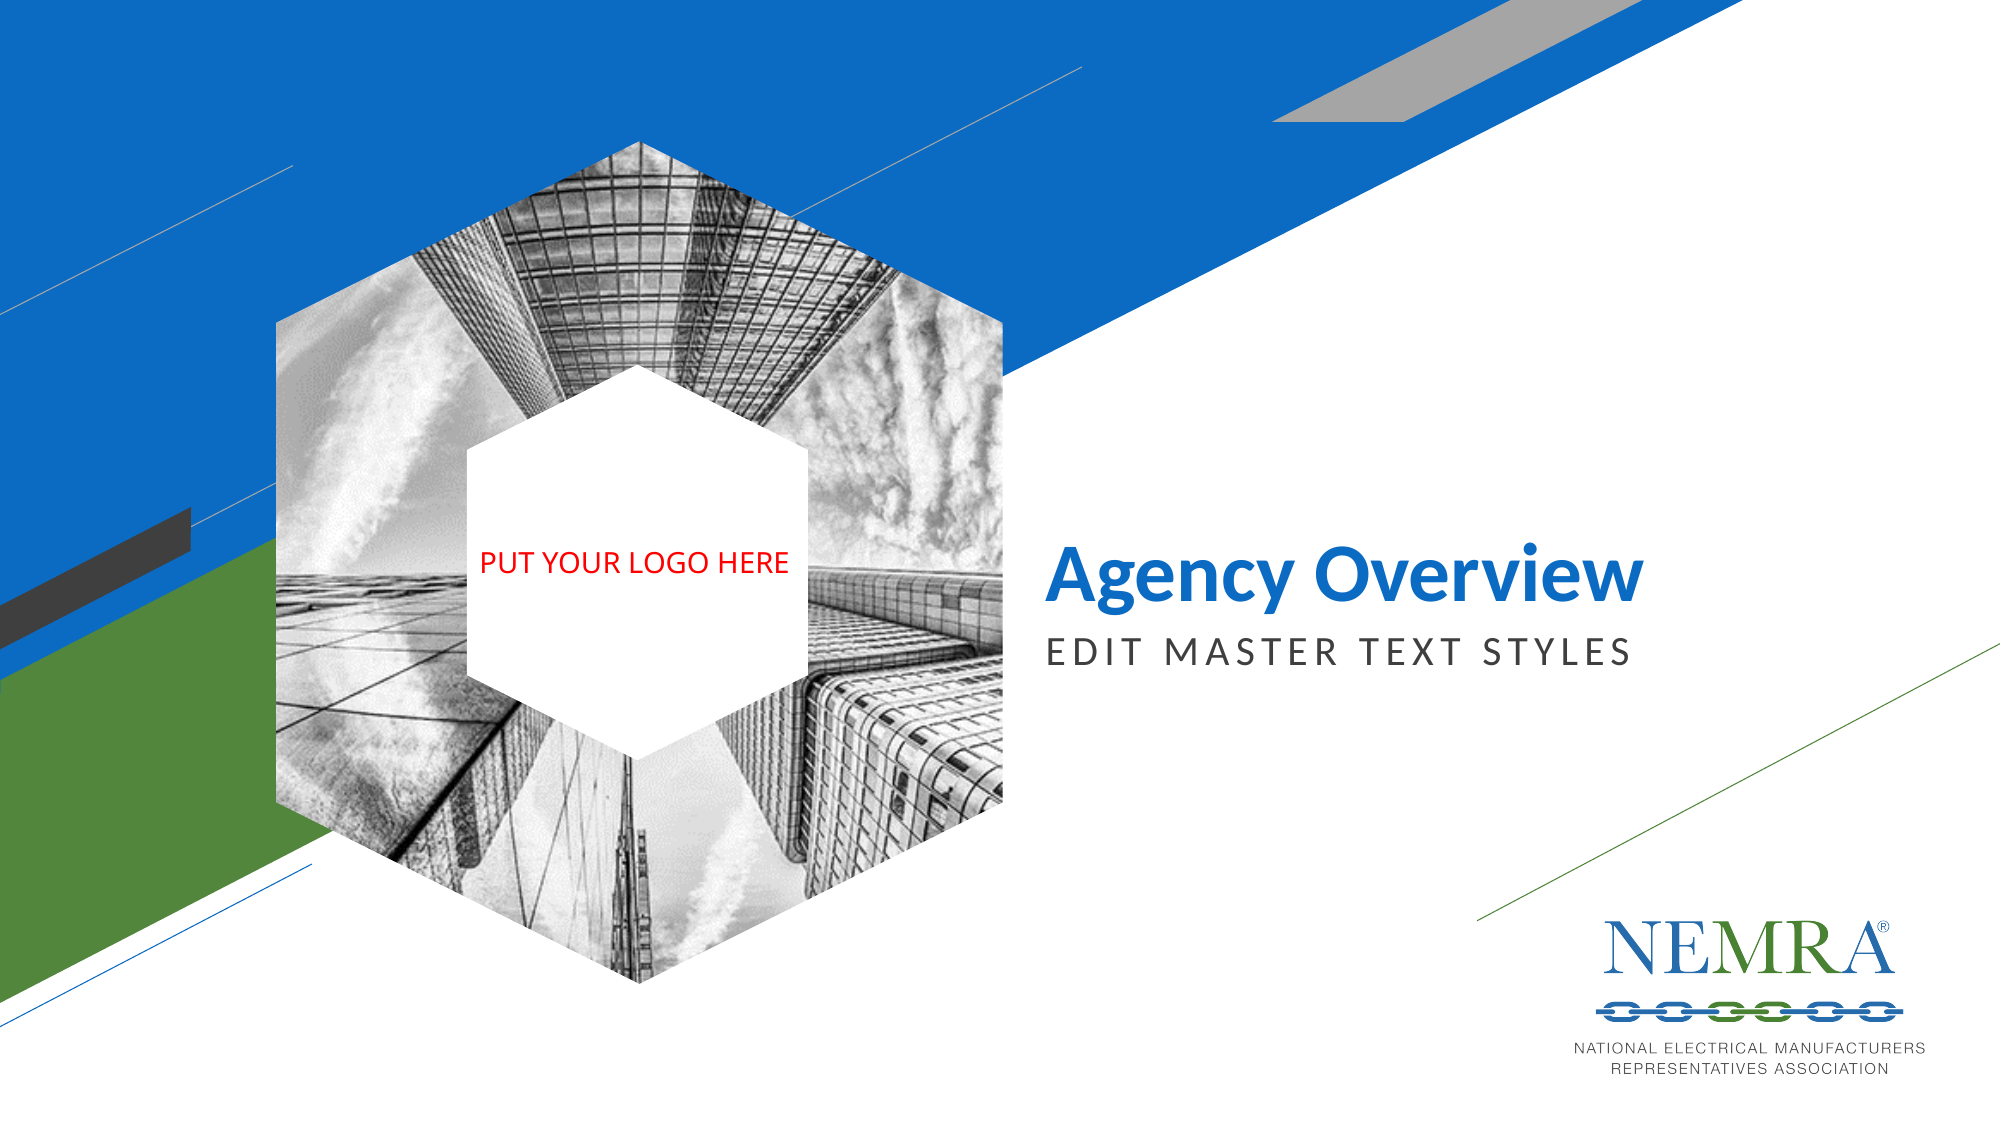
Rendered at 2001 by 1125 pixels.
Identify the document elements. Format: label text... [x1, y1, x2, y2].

picture [1570, 915, 1929, 1080]
picture [276, 141, 1003, 984]
list EDIT MASTER TEXT STYLES [1030, 622, 1837, 772]
title Agency Overview [1030, 326, 1837, 620]
